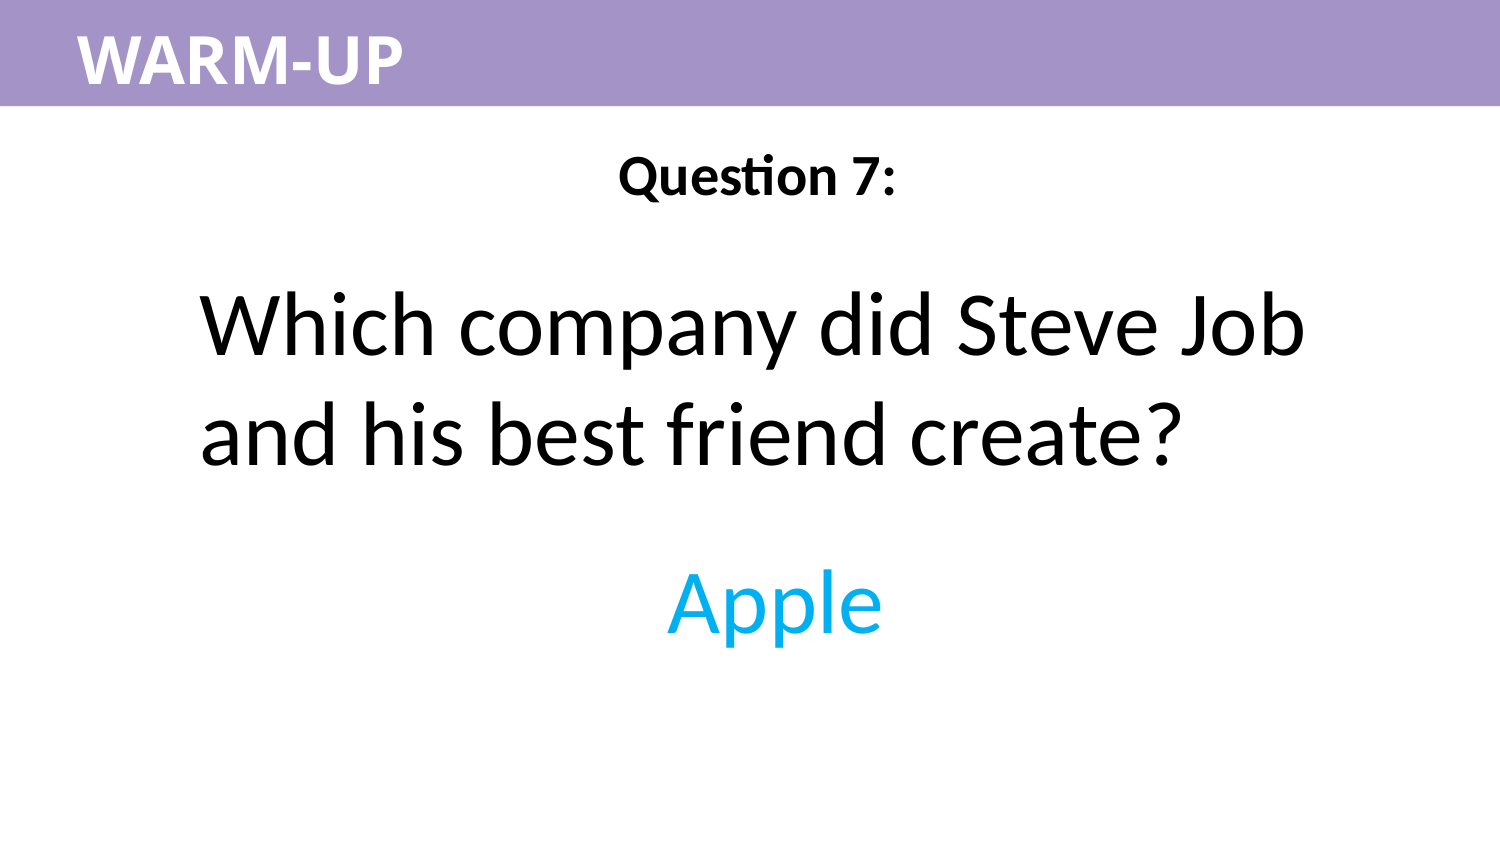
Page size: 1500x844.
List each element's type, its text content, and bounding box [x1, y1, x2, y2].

text_box Which company did Steve Job and his best friend create? [185, 256, 1368, 491]
text_box Question 7: [343, 130, 1173, 215]
text_box Apple [401, 534, 1152, 659]
text_box WARM-UP [62, 10, 625, 105]
text_box [0, 0, 1500, 107]
